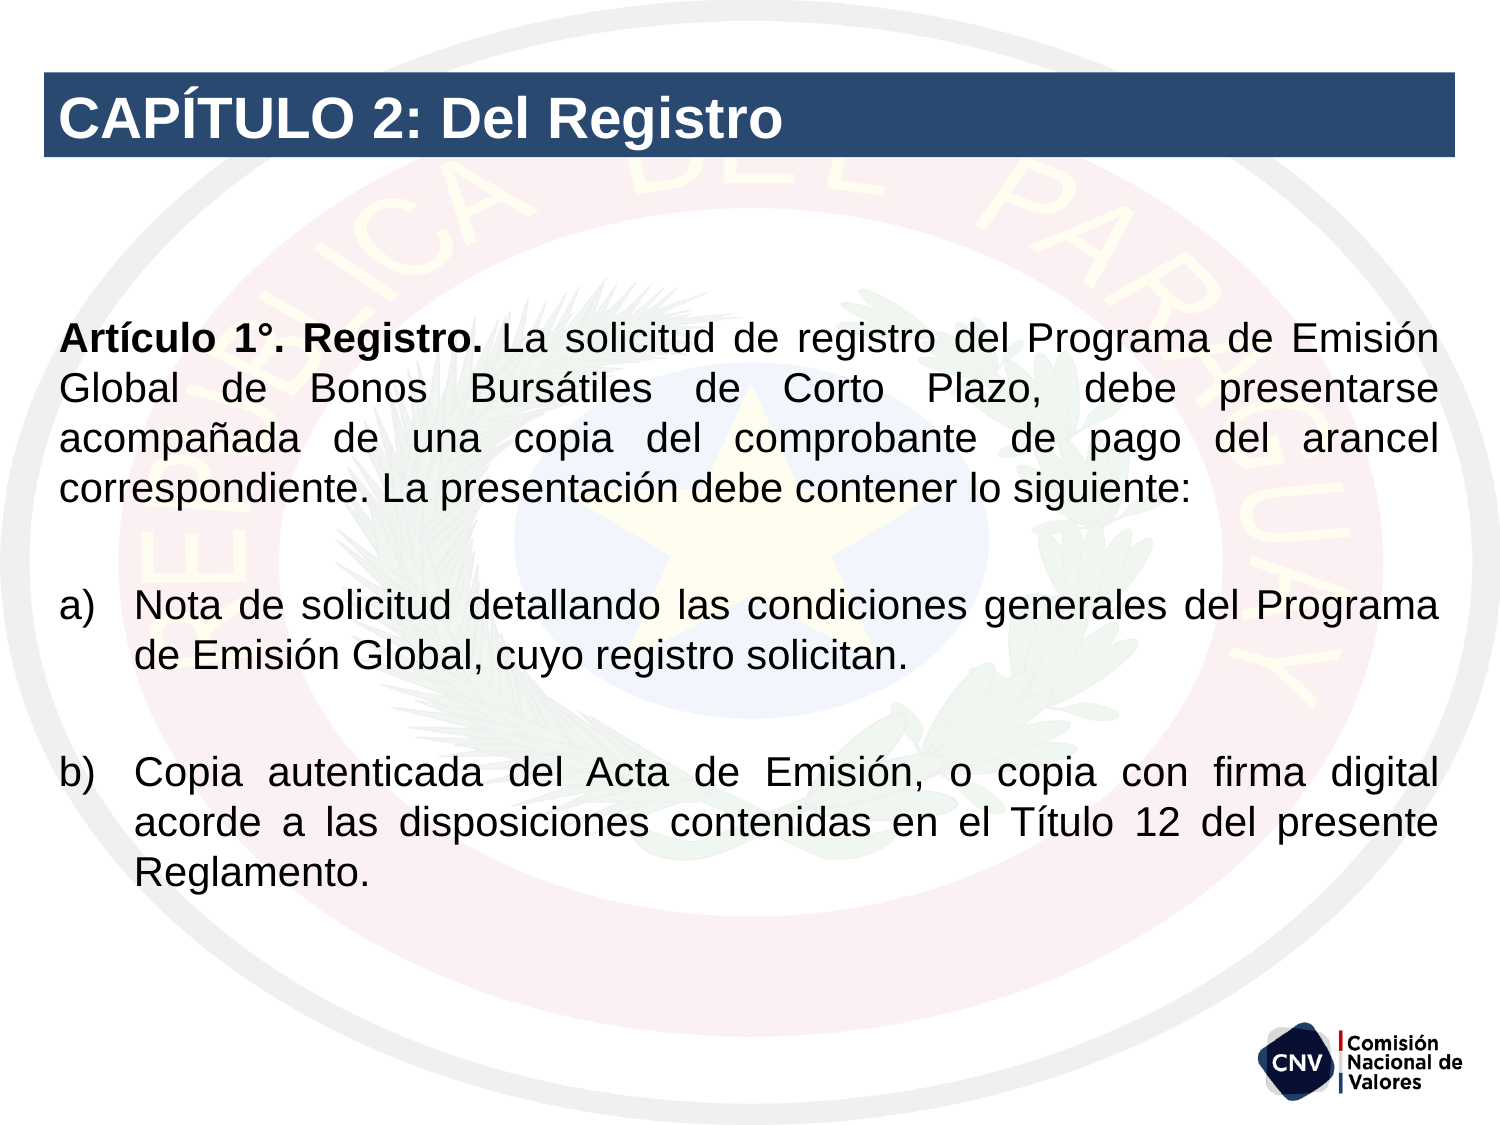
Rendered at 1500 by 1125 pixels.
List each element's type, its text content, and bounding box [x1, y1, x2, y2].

picture [1204, 977, 1500, 1125]
text_box CAPÍTULO 2: Del Registro [44, 72, 1455, 158]
text_box Artículo 1°. Registro. La solicitud de registro del Programa de Emisión Global de Bonos Bursátiles de Corto Plazo, debe presentarse acompañada de una copia del comprobante de pago del arancel correspondiente. La presentación debe contener lo siguiente: Nota de solicitud detallando las condiciones generales del Programa de Emisión Global, cuyo registro solicitan. Copia autenticada del Acta de Emisión, o copia con firma digital acorde a las disposiciones contenidas en el Título 12 del presente Reglamento. [44, 245, 1455, 902]
